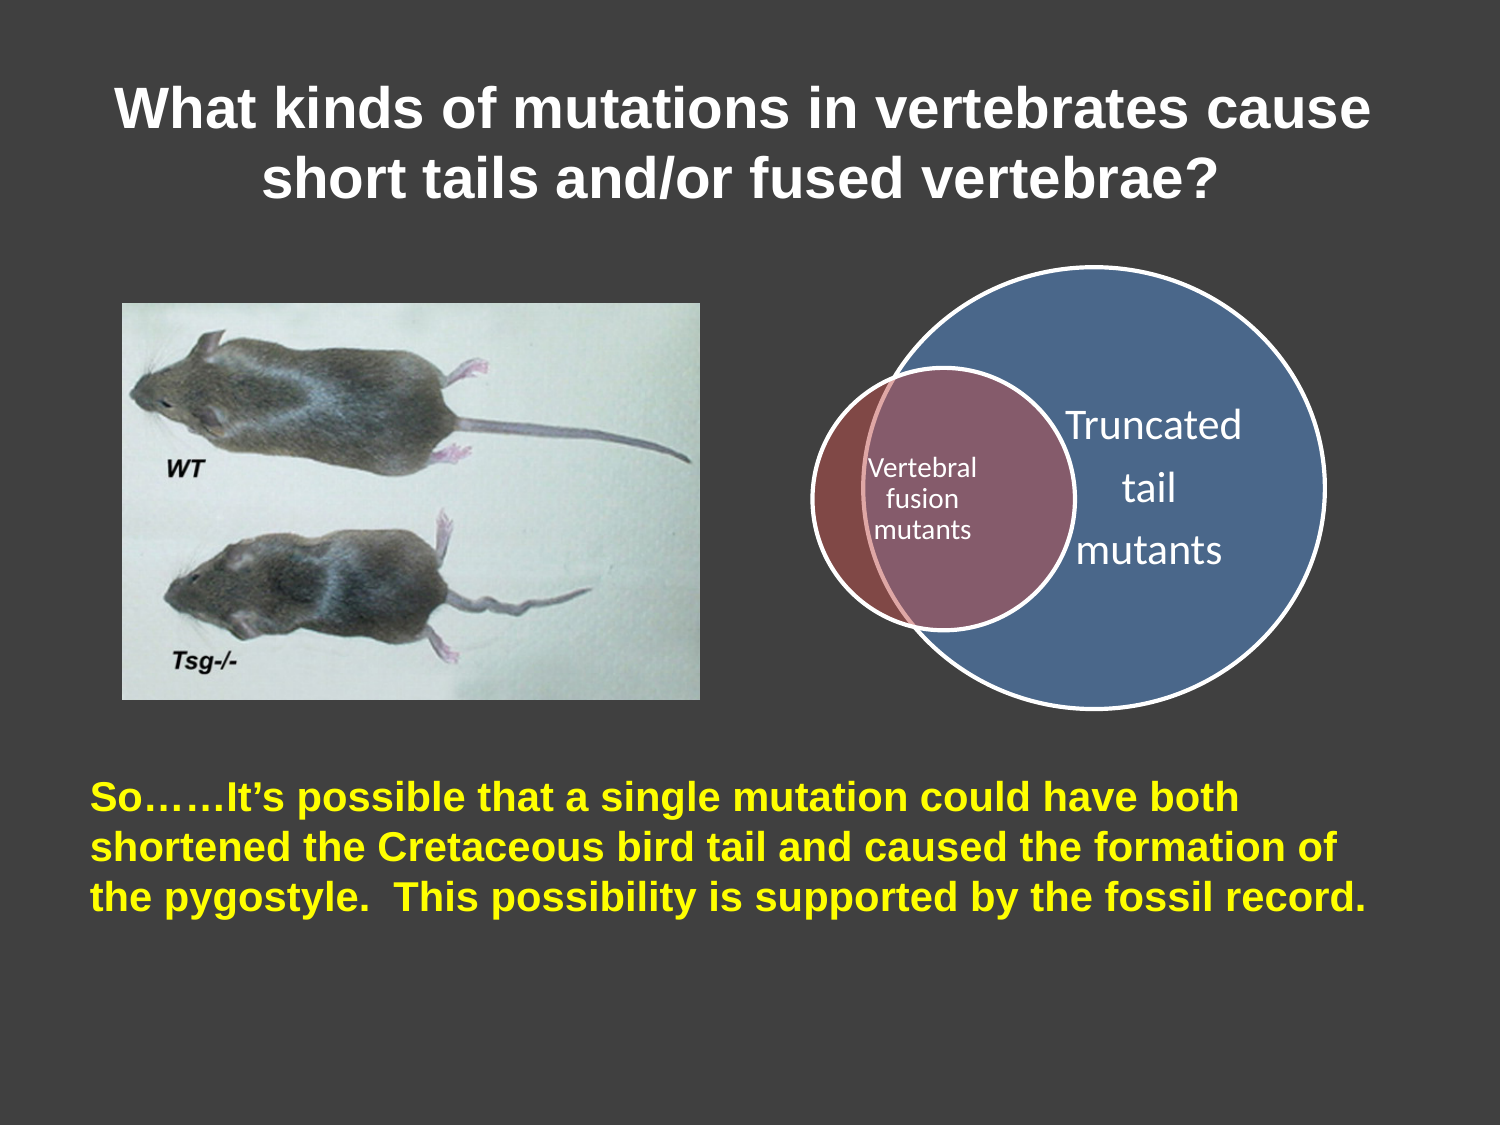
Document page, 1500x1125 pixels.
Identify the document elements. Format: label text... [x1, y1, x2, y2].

text_box So……It’s possible that a single mutation could have both shortened the Cretaceous bird tail and caused the formation of the pygostyle. This possibility is supported by the fossil record. [75, 762, 1388, 928]
text_box What kinds of mutations in vertebrates cause short tails and/or fused vertebrae? [99, 62, 1488, 218]
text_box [812, 266, 1326, 710]
picture [122, 302, 701, 701]
